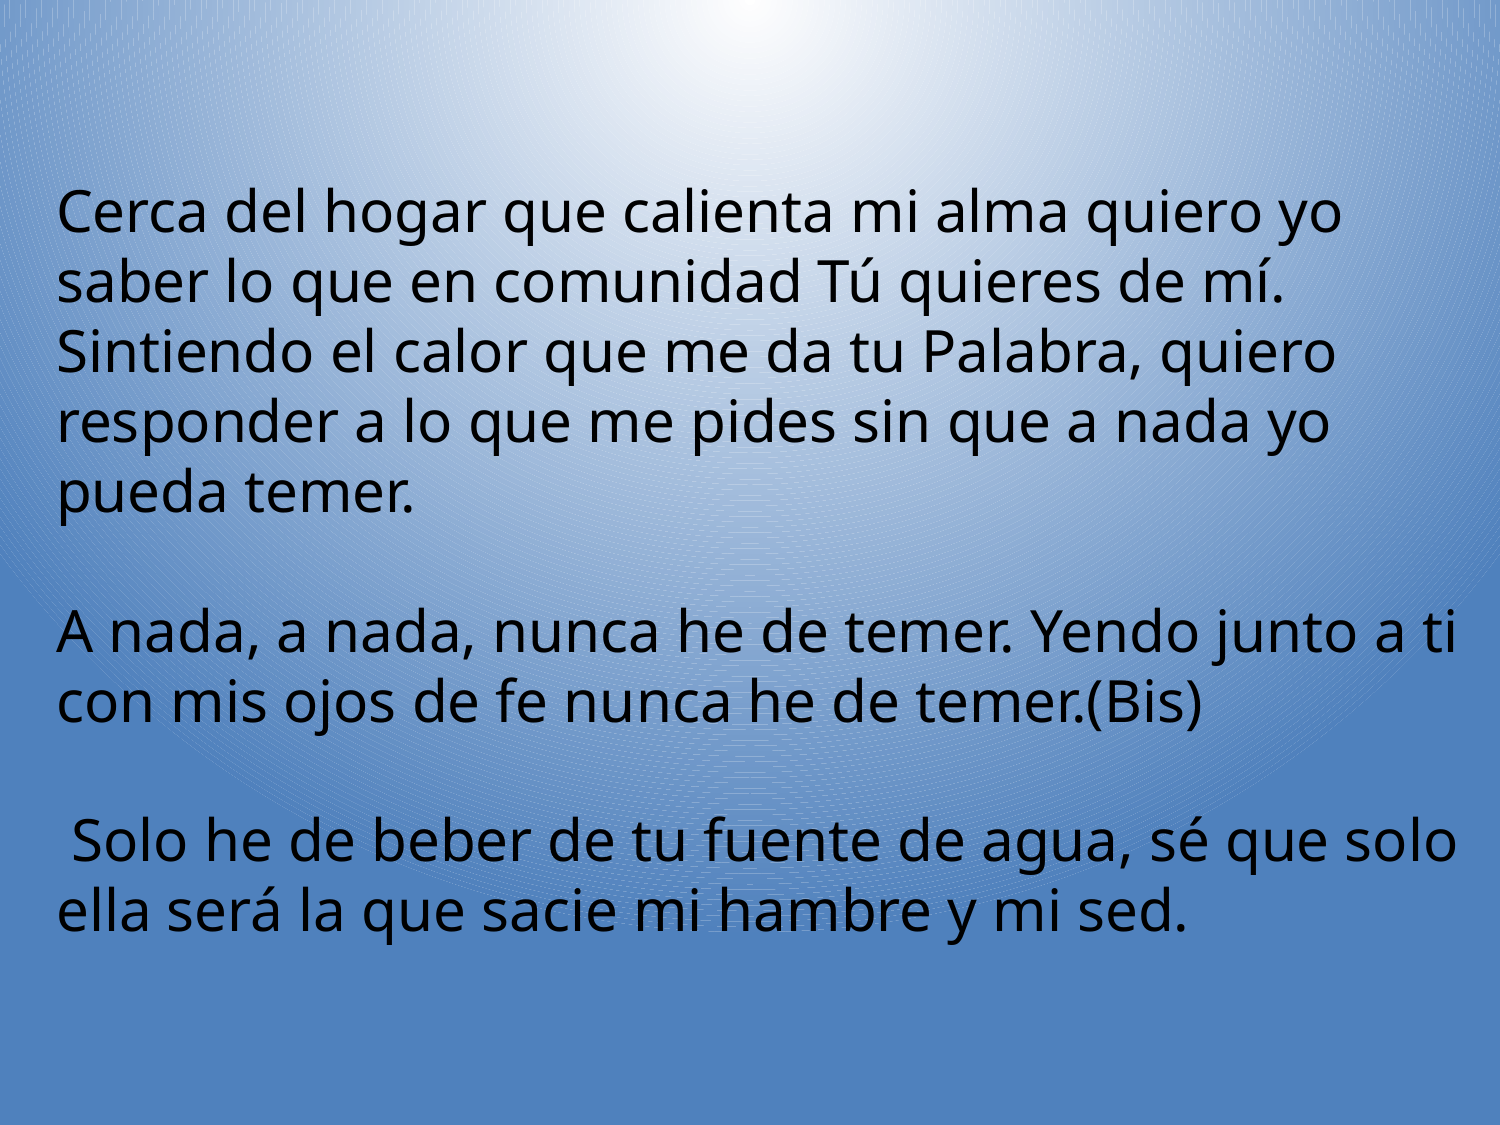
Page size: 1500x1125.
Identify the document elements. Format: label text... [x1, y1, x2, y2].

text_box Cerca del hogar que calienta mi alma quiero yo saber lo que en comunidad Tú quieres de mí. Sintiendo el calor que me da tu Palabra, quiero responder a lo que me pides sin que a nada yo pueda temer. A nada, a nada, nunca he de temer. Yendo junto a ti con mis ojos de fe nunca he de temer.(Bis) Solo he de beber de tu fuente de agua, sé que solo ella será la que sacie mi hambre y mi sed. [41, 0, 1500, 1125]
